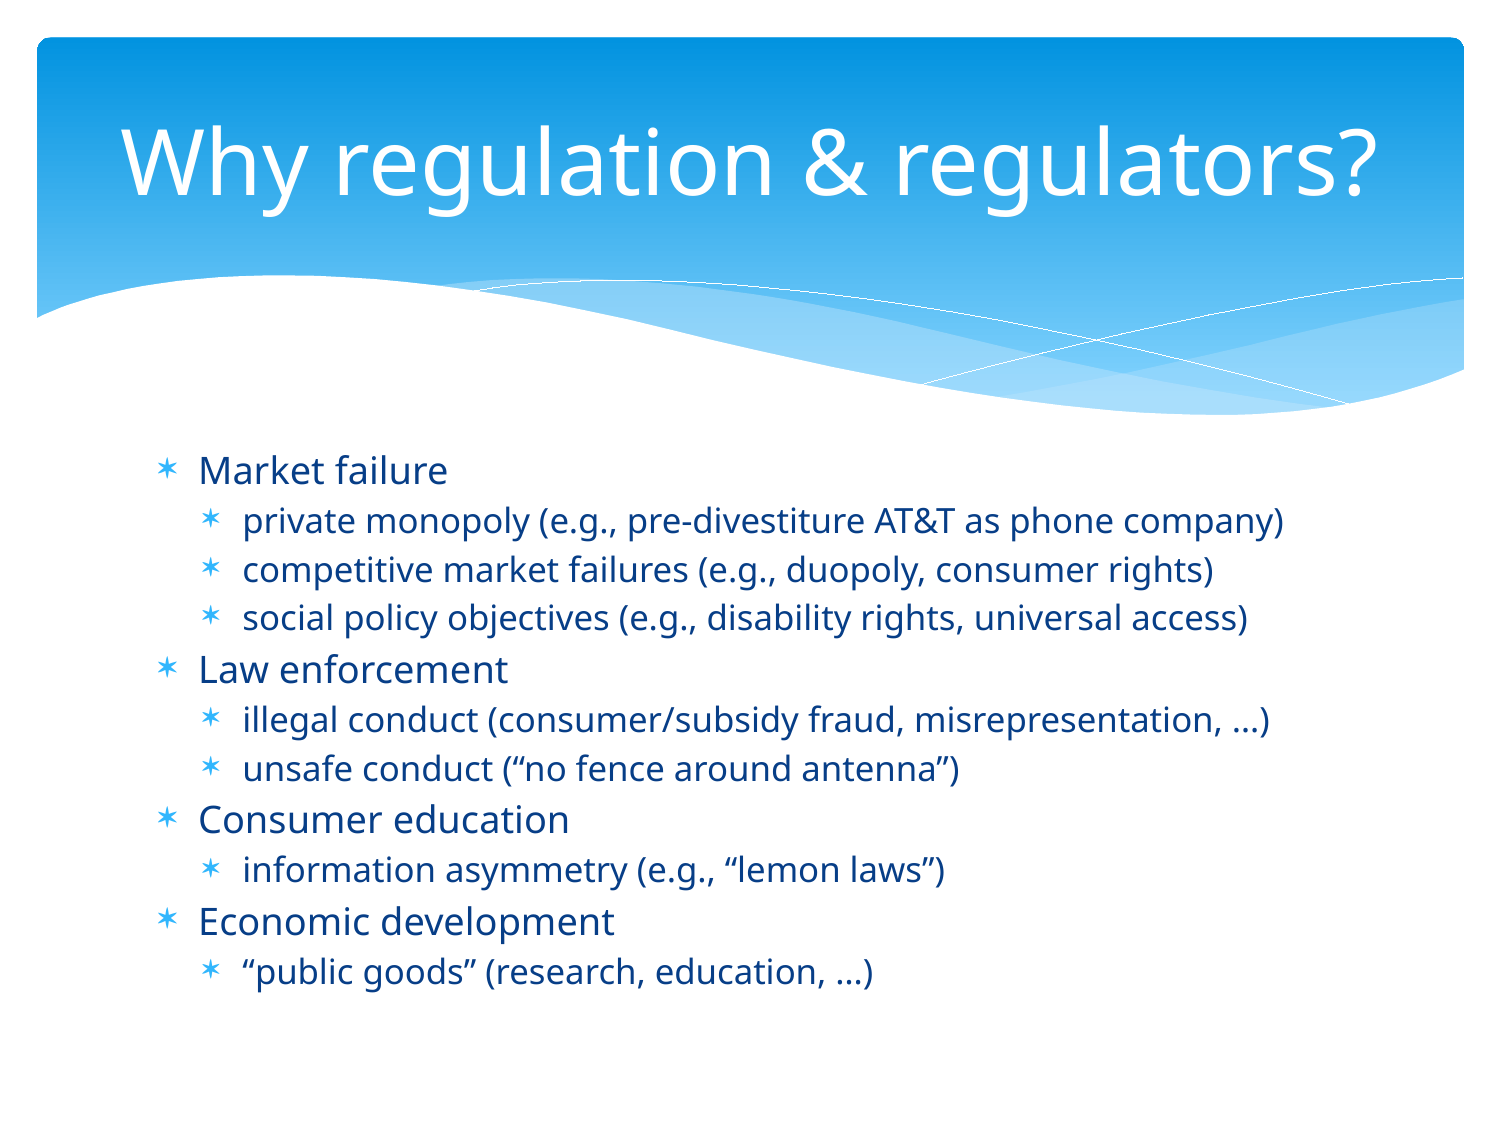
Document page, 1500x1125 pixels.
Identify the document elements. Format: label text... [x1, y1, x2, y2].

list Market failure private monopoly (e.g., pre-divestiture AT&T as phone company) competitive market failures (e.g., duopoly, consumer rights) social policy objectives (e.g., disability rights, universal access) Law enforcement illegal conduct (consumer/subsidy fraud, misrepresentation, …) unsafe conduct (“no fence around antenna”) Consumer education information asymmetry (e.g., “lemon laws”) Economic development “public goods” (research, education, …) [143, 438, 1359, 1005]
title Why regulation & regulators? [75, 55, 1425, 261]
